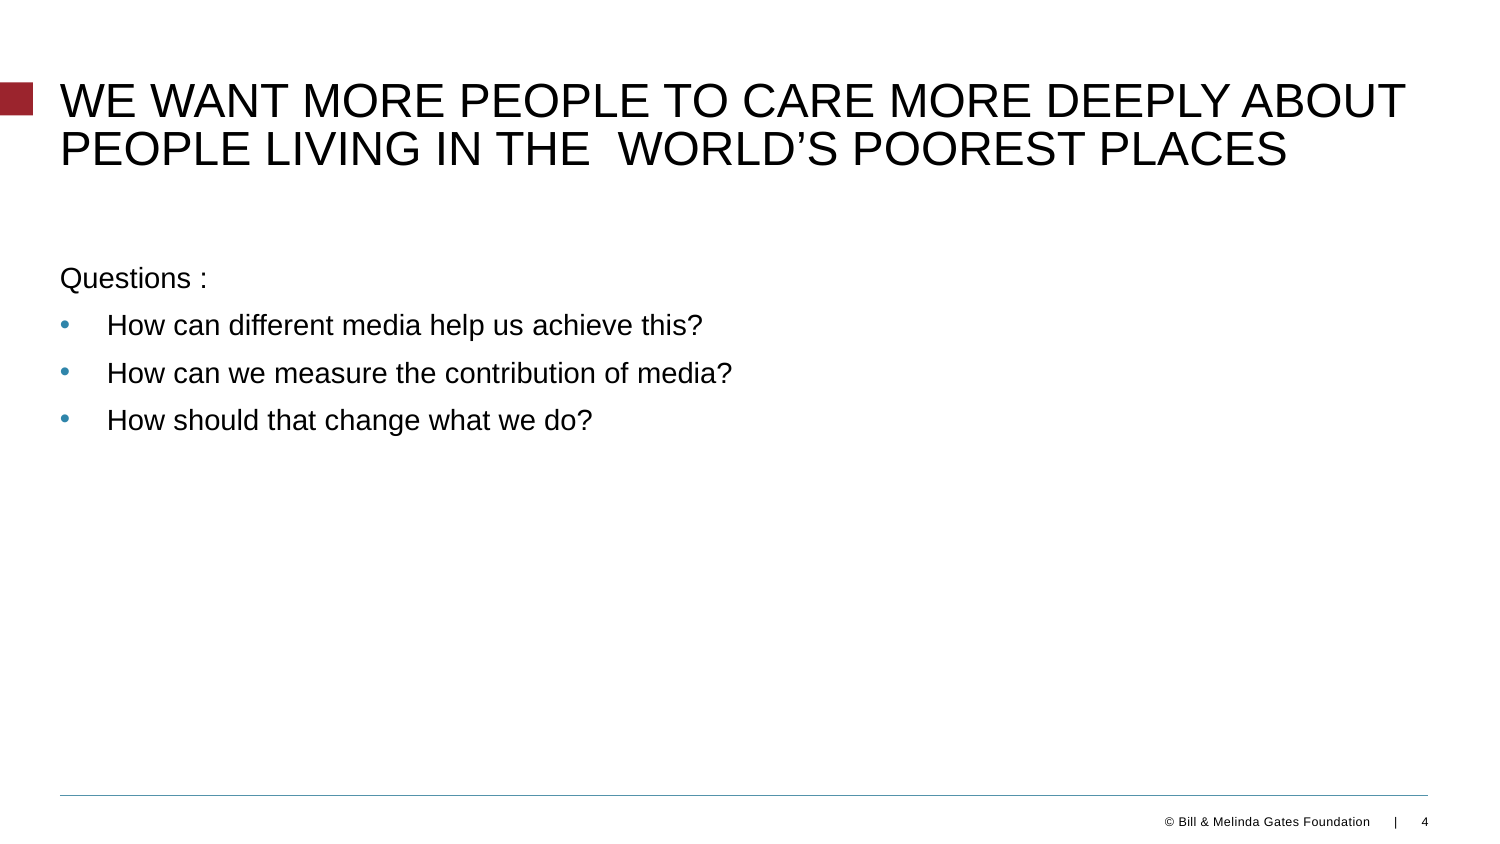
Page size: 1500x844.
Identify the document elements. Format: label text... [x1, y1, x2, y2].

footer © Bill & Melinda Gates Foundation | [922, 803, 1397, 829]
title We want more people to care more deeply about people living in the world’s poorest places [59, 79, 1427, 166]
slide_number 4 [1397, 803, 1429, 829]
list Questions : How can different media help us achieve this? How can we measure the contribution of media? How should that change what we do? [59, 211, 1427, 768]
